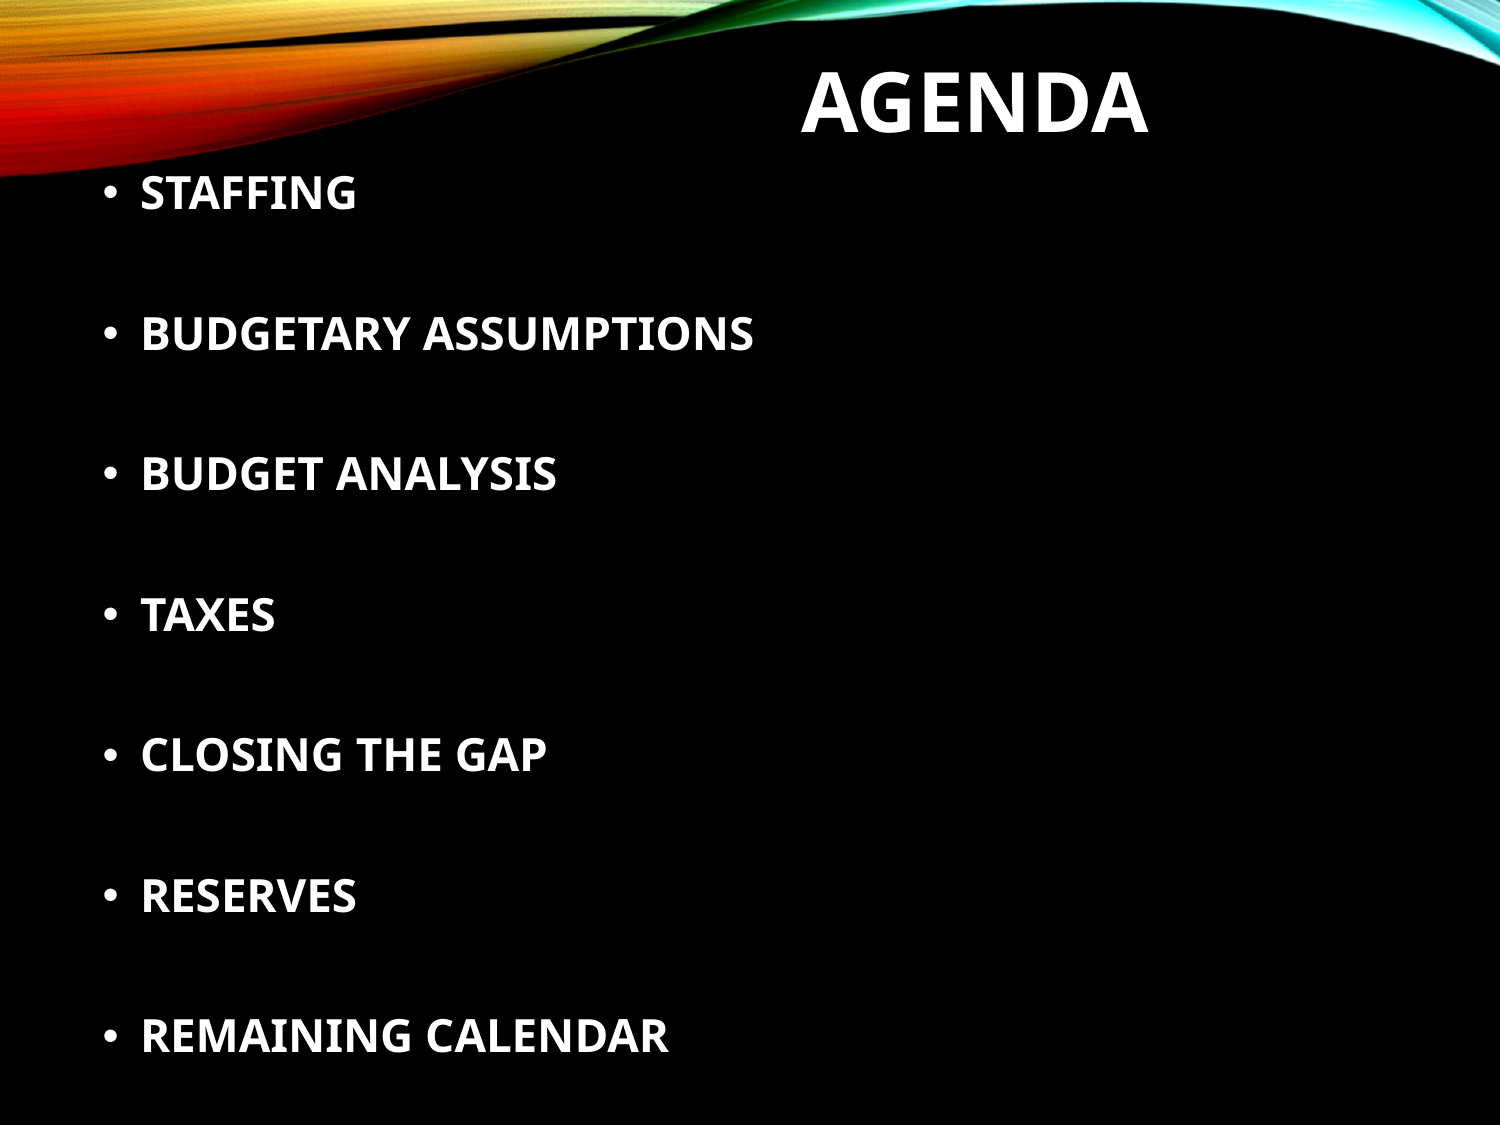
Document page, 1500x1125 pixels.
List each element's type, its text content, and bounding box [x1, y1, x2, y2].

list STAFFING BUDGETARY ASSUMPTIONS BUDGET ANALYSIS TAXES CLOSING THE GAP RESERVES REMAINING CALENDAR [87, 162, 1393, 978]
picture [0, 0, 451, 178]
title agenda [451, 0, 1499, 213]
